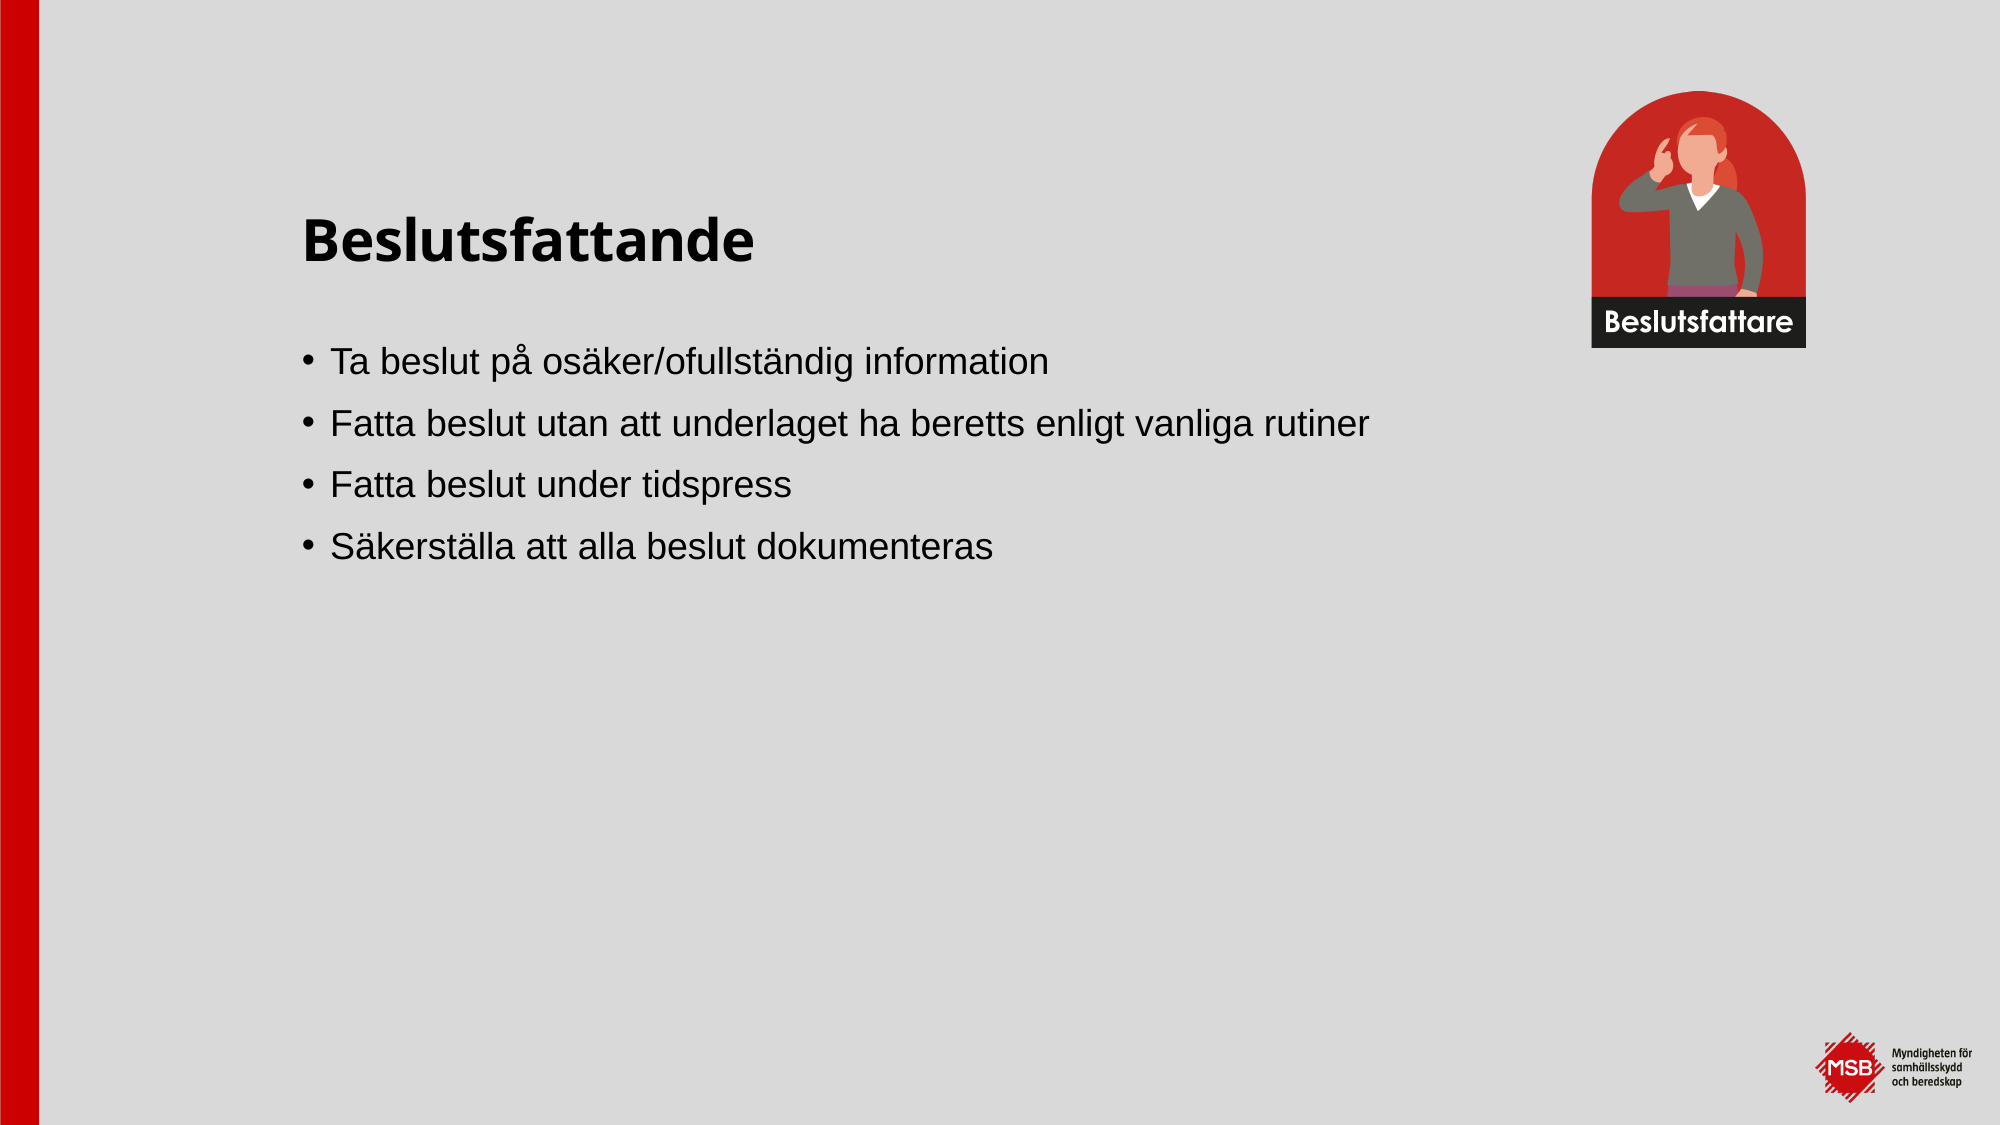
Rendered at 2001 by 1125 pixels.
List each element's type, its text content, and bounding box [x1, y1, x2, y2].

title Beslutsfattande [292, 188, 1570, 306]
picture [1570, 91, 1827, 348]
list Ta beslut på osäker/ofullständig information Fatta beslut utan att underlaget ha beretts enligt vanliga rutiner Fatta beslut under tidspress Säkerställa att alla beslut dokumenteras [292, 327, 1710, 919]
picture [1815, 1032, 1972, 1103]
